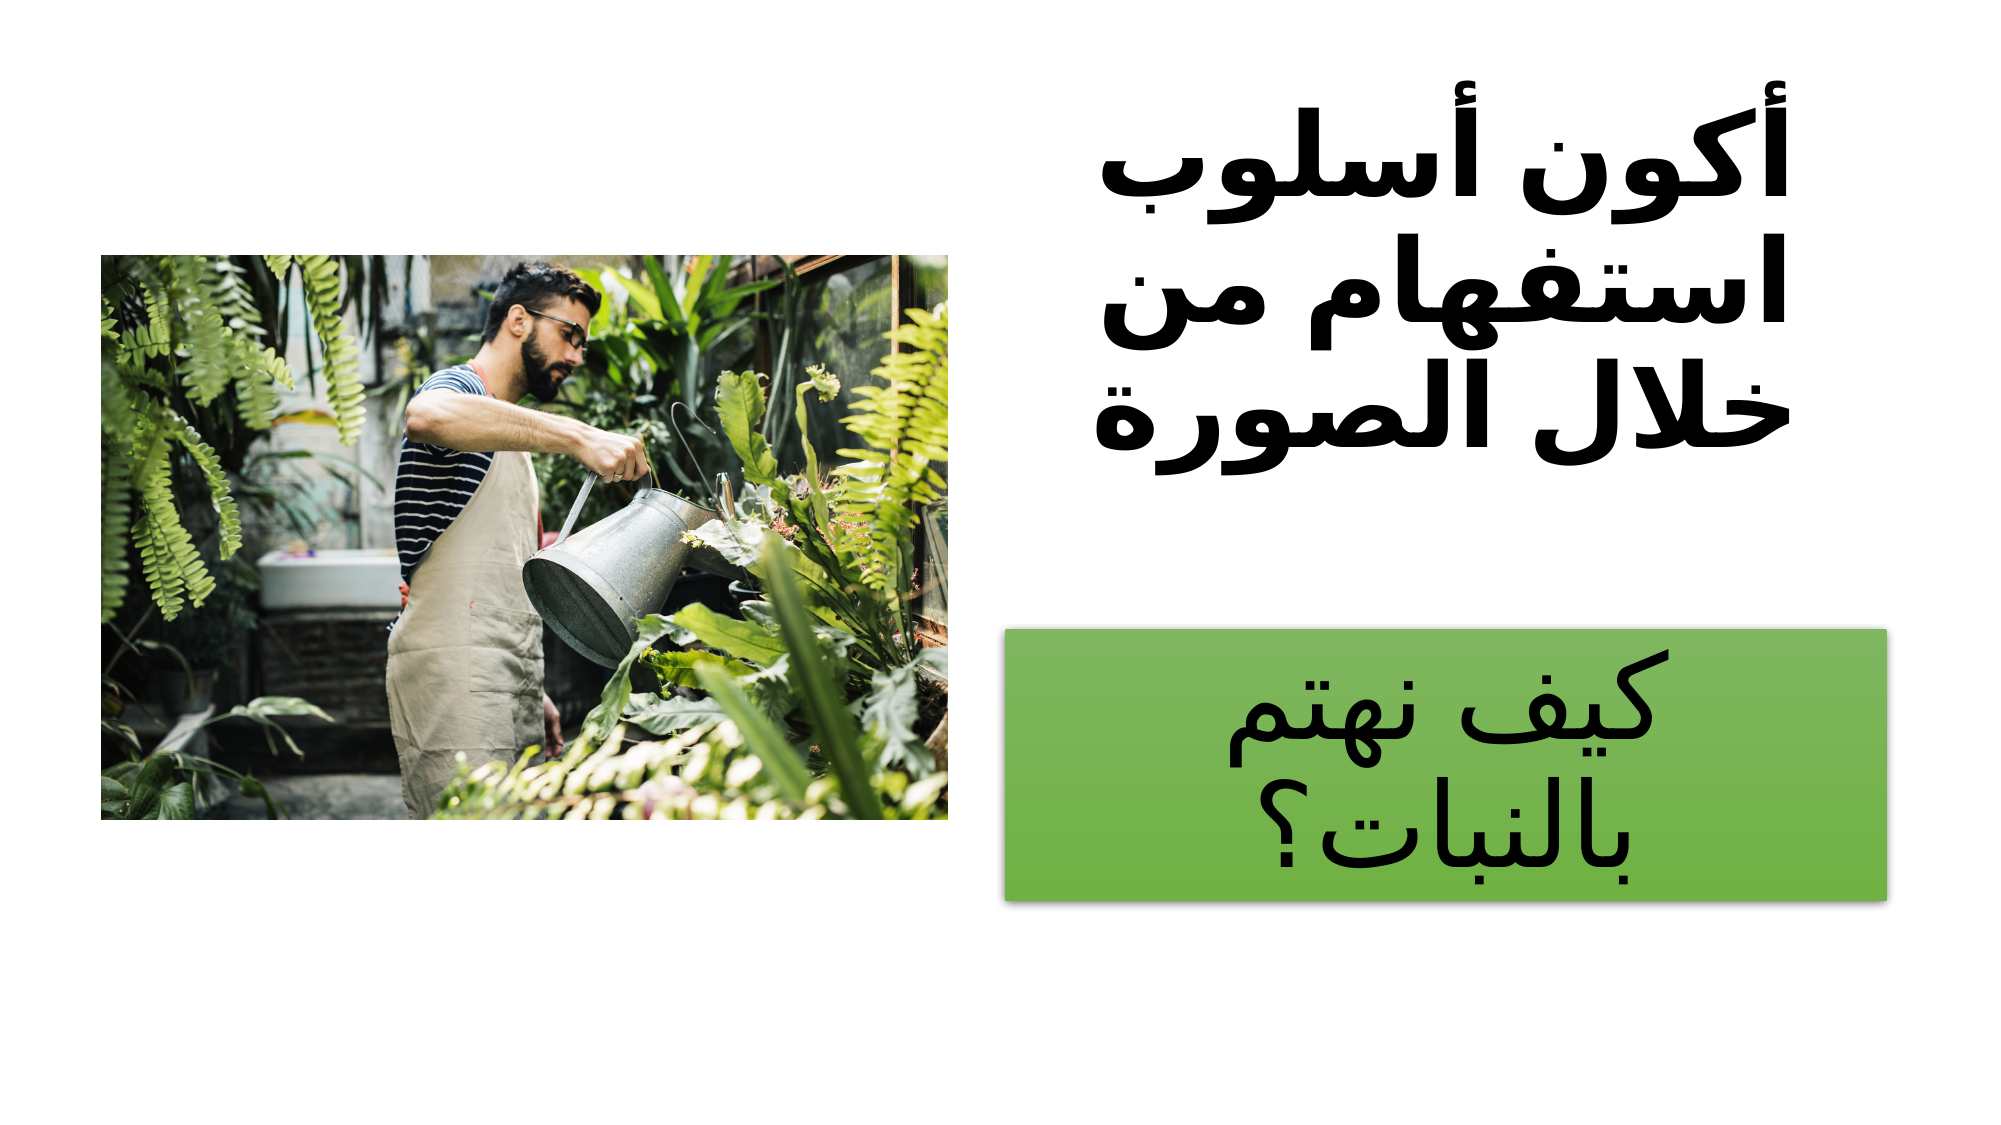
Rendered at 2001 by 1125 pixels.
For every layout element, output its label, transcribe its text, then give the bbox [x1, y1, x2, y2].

subtitle كيف نهتم بالنبات؟ [1005, 629, 1887, 901]
title أكون أسلوب استفهام من خلال الصورة [976, 88, 1916, 481]
picture [101, 255, 948, 820]
